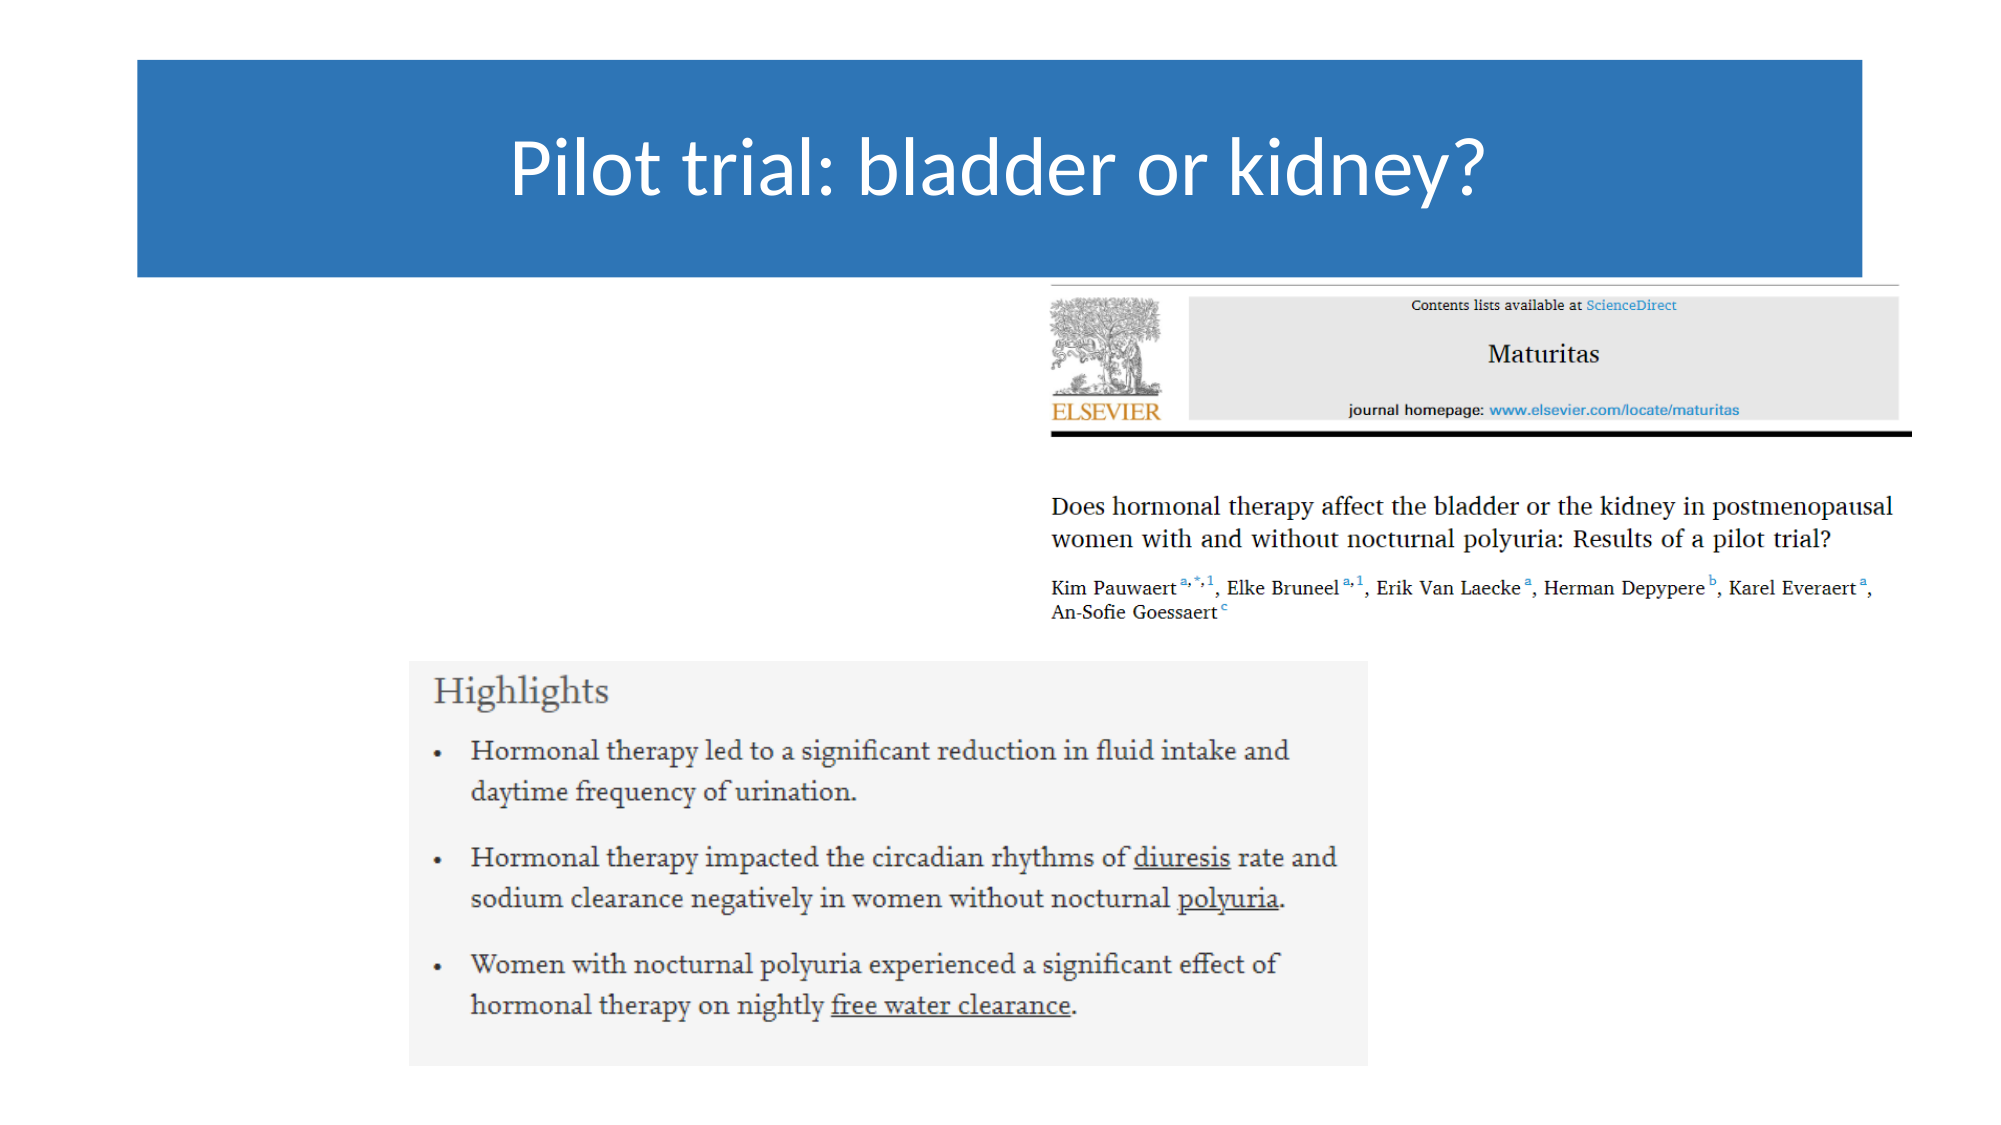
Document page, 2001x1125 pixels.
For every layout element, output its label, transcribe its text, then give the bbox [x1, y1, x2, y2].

picture [409, 661, 1368, 1066]
title Pilot trial: bladder or kidney? [136, 59, 1863, 278]
picture [1039, 225, 1912, 626]
